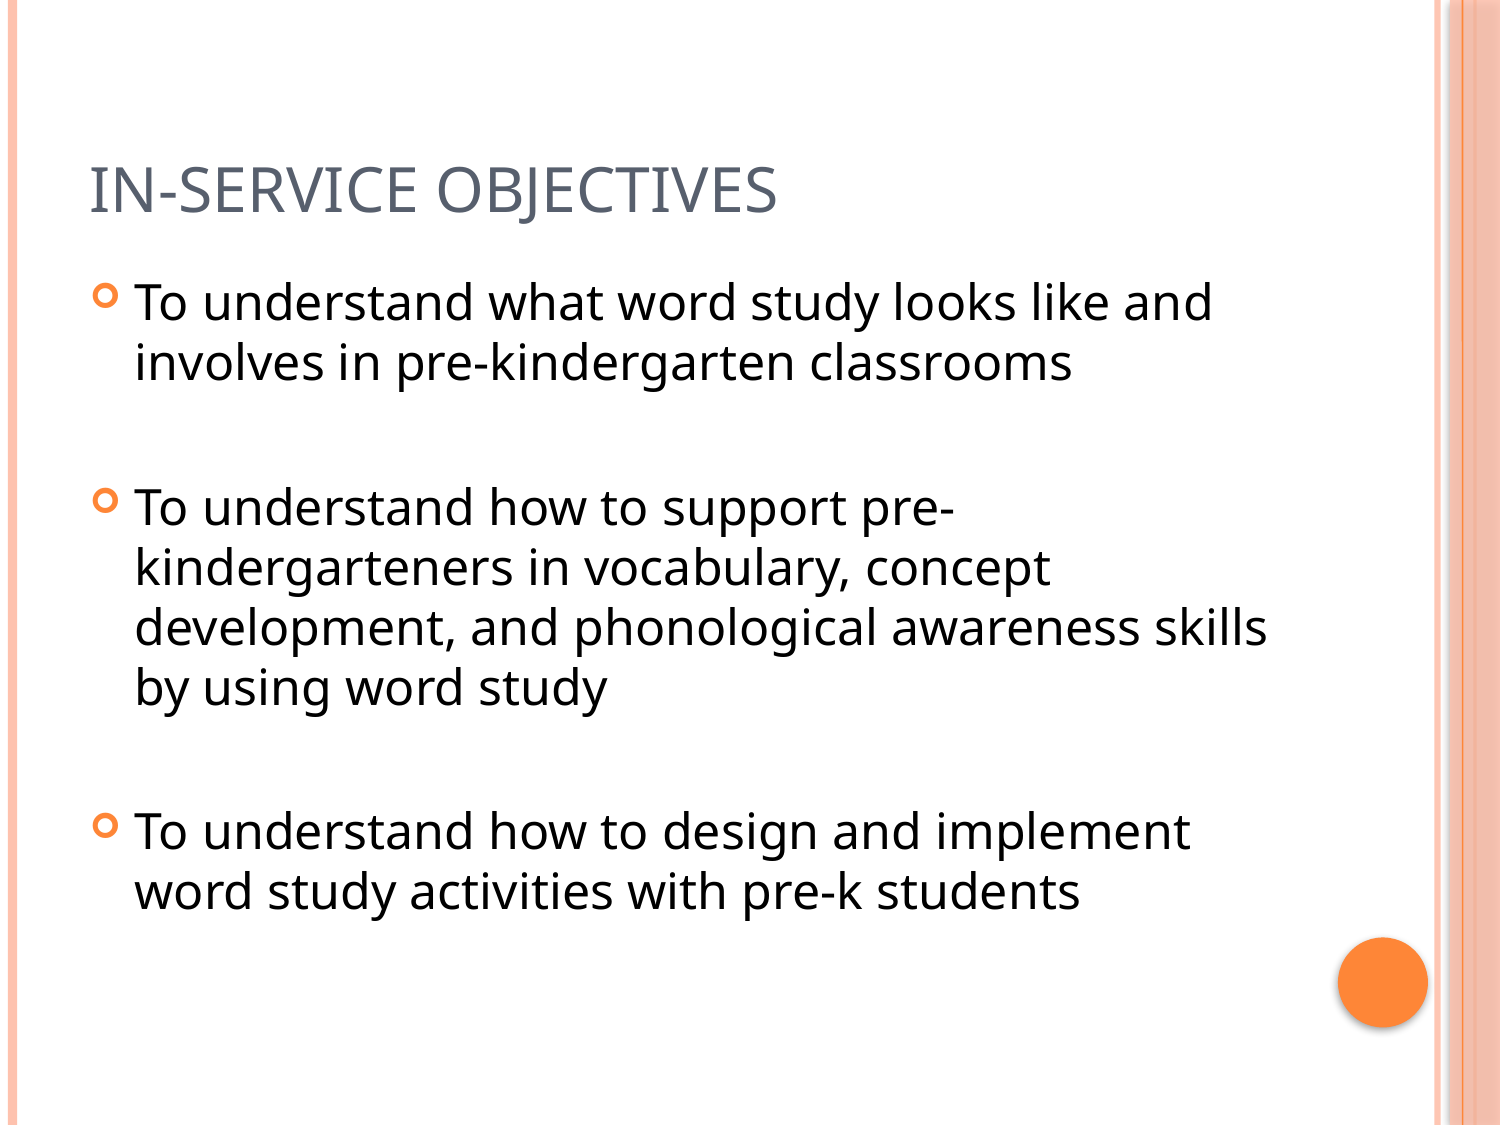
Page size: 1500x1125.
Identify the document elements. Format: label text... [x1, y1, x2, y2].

title In-Service Objectives [75, 45, 1300, 233]
list To understand what word study looks like and involves in pre-kindergarten classrooms To understand how to support pre-kindergarteners in vocabulary, concept development, and phonological awareness skills by using word study To understand how to design and implement word study activities with pre-k students [75, 262, 1300, 1062]
